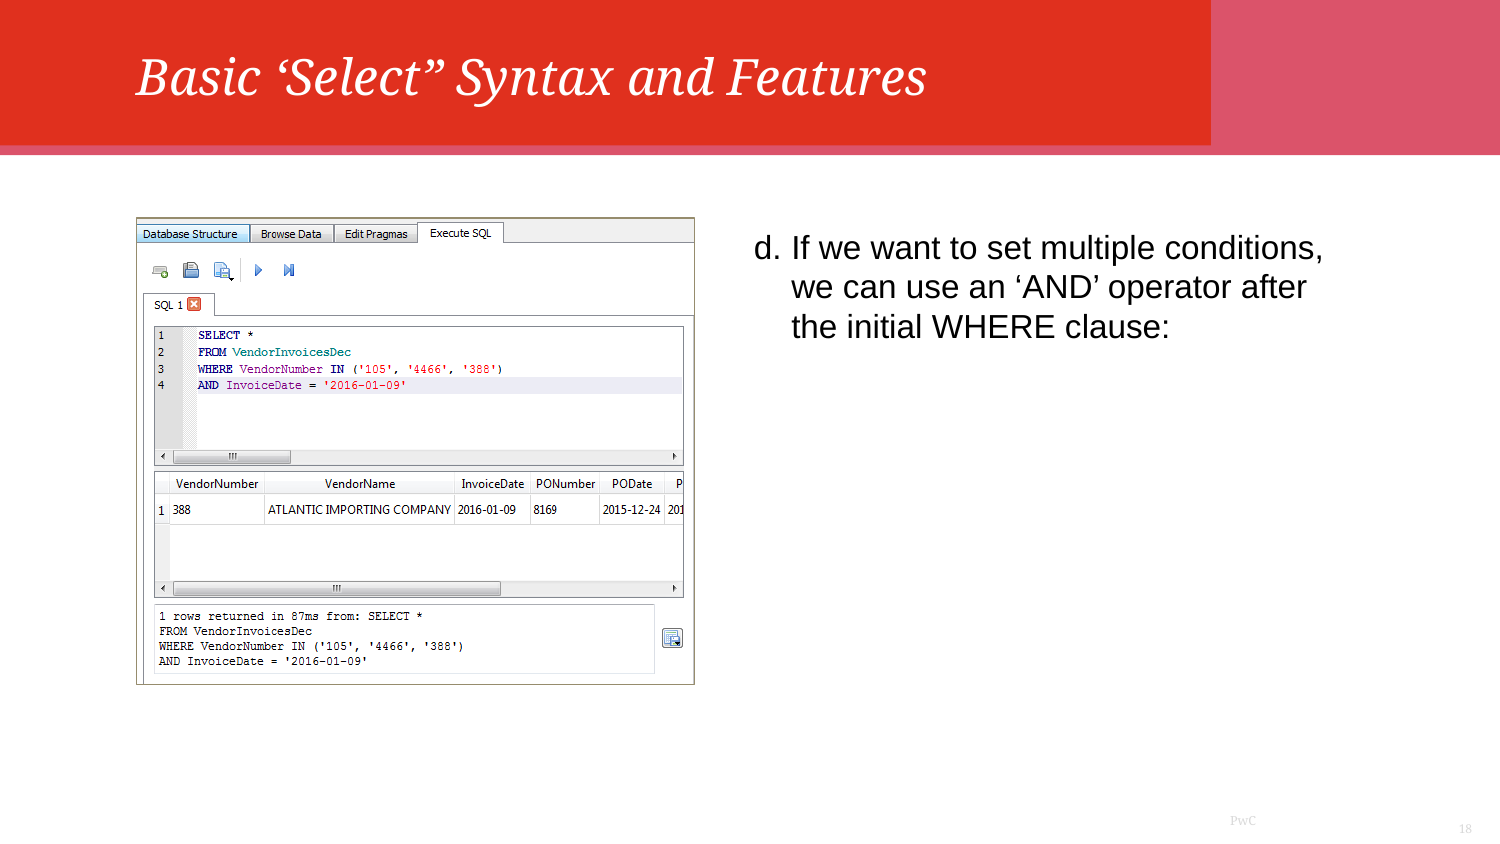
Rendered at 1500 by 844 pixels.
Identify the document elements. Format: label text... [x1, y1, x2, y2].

text_box If we want to set multiple conditions, we can use an ‘AND’ operator after the initial WHERE clause: [738, 218, 1342, 353]
text_box Basic ‘Select” Syntax and Features [136, 45, 1342, 100]
picture [136, 218, 694, 685]
